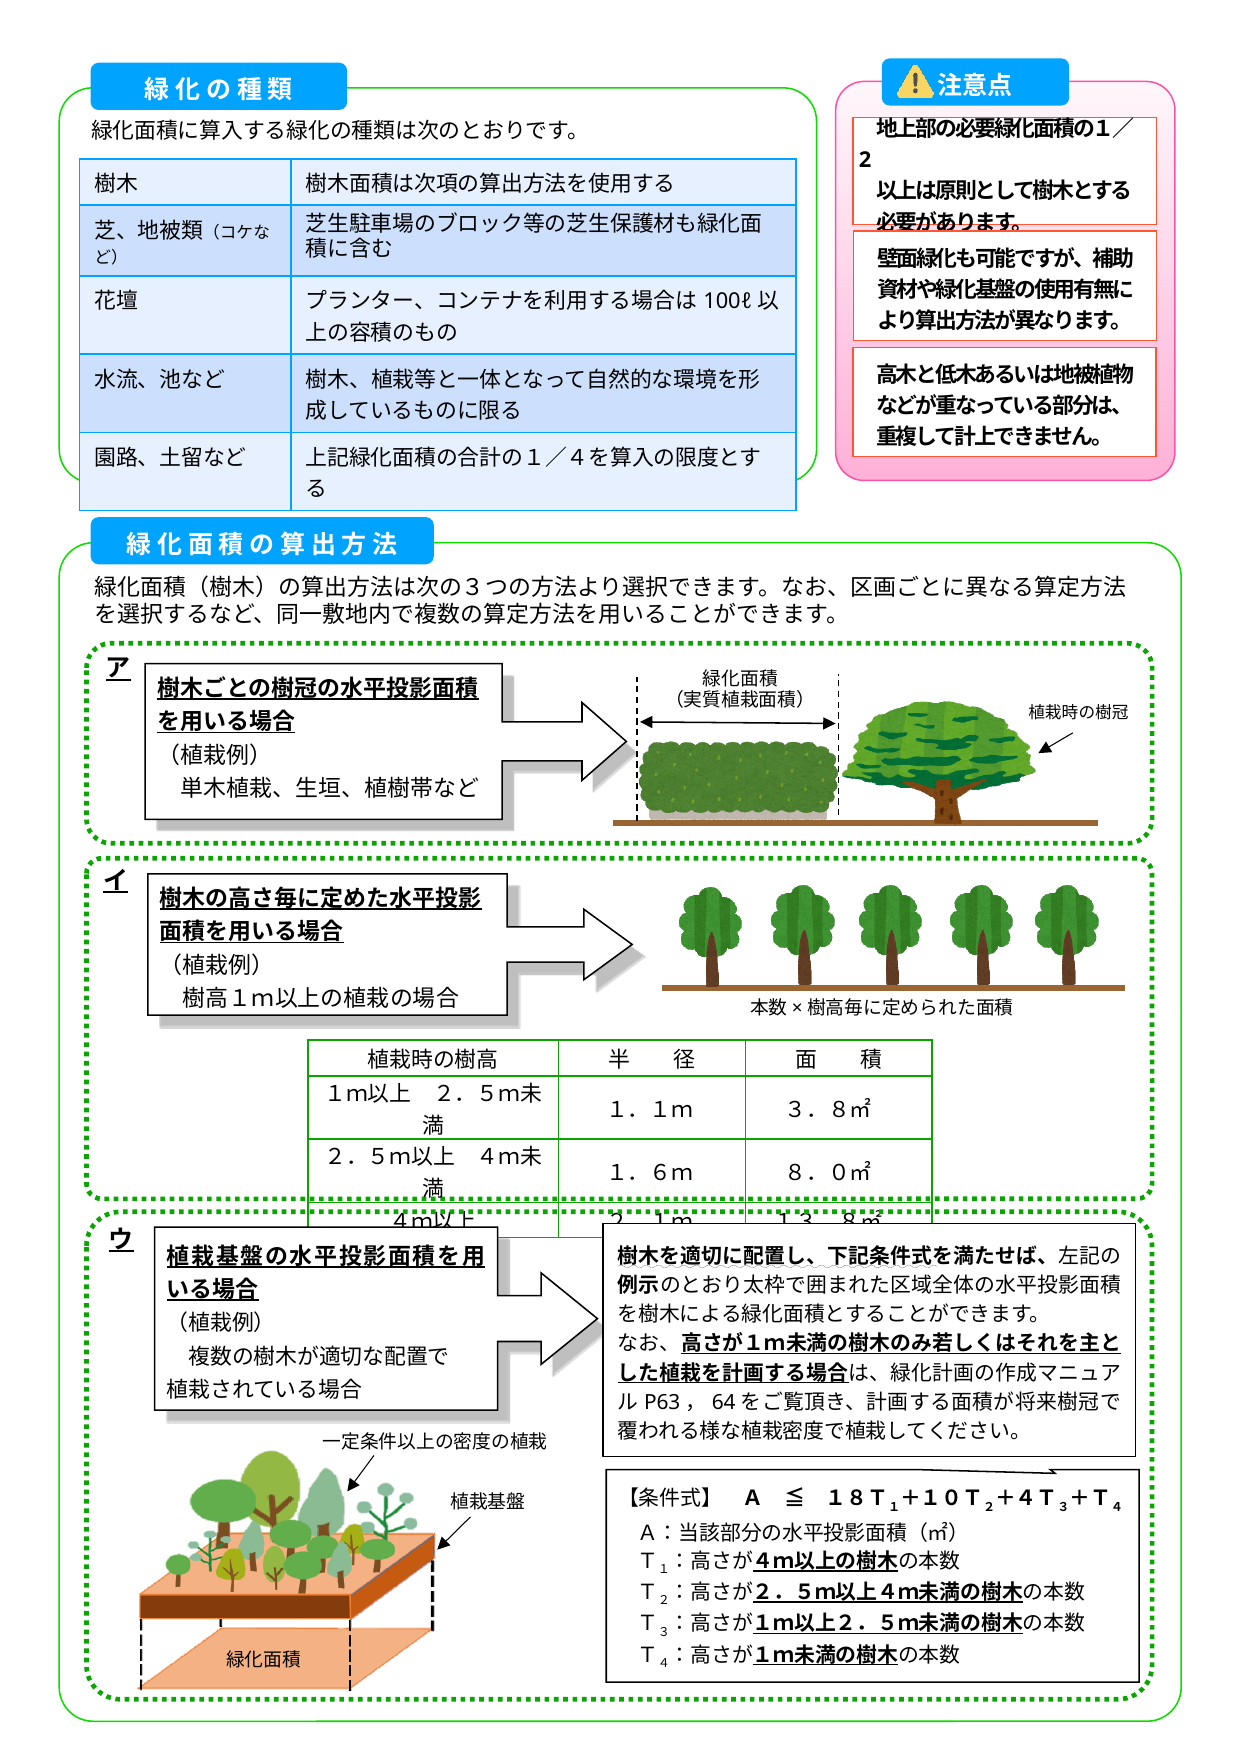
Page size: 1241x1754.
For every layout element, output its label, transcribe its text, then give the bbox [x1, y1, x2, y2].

text_box [59, 542, 1182, 1722]
text_box 緑化面積に算入する緑化の種類は次のとおりです。 [59, 87, 817, 480]
text_box ア [86, 663, 1151, 844]
table_cell 園路、土留など [80, 433, 290, 510]
text_box ウ [86, 1211, 1153, 1700]
text_box 一定条件以上の密度の植栽 [307, 1423, 566, 1466]
table_cell １．１ｍ [559, 1077, 745, 1138]
text_box 壁面緑化も可能ですが、補助 資材や緑化基盤の使用有無に より算出方法が異なります。 [853, 231, 1157, 341]
picture [134, 1444, 439, 1692]
text_box [835, 81, 1175, 481]
table_cell ２．５ｍ以上 ４ｍ未満 [309, 1140, 558, 1202]
table_cell １ｍ以上 ２．５ｍ未満 [309, 1077, 558, 1138]
table_cell 水流、池など [80, 355, 290, 432]
table_cell 芝生駐車場のブロック等の芝生保護材も緑化面積に含む [292, 206, 795, 275]
table_cell 芝、地被類（コケなど） [80, 206, 290, 275]
text_box イ [86, 858, 1153, 1199]
text_box 樹木を適切に配置し、下記条件式を満たせば、左記の例示のとおり太枠で囲まれた区域全体の水平投影面積を樹木による緑化面積とすることができます。 なお、高さが１ｍ未満の樹木のみ若しくはそれを主とした植栽を計画する場合は、緑化計画の作成マニュアルP63，64をご覧頂き、計画する面積が将来樹冠で覆われる様な植栽密度で植栽してください。 [603, 1223, 1136, 1457]
text_box 緑 化 面 積 の 算 出 方 法 [90, 517, 434, 565]
text_box 樹木ごとの樹冠の水平投影面積 を用いる場合 （植栽例） 単木植栽、生垣、植樹帯など [145, 663, 613, 820]
text_box 緑化面積（樹木）の算出方法は次の３つの方法より選択できます。なお、区画ごとに異なる算定方法を選択するなど、同一敷地内で複数の算定方法を用いることができます。 [79, 565, 1156, 663]
text_box 緑 化 の 種 類 [90, 62, 348, 110]
table_cell 樹木、植栽等と一体となって自然的な環境を形成しているものに限る [292, 355, 795, 432]
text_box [437, 1516, 471, 1550]
table_cell ８．０㎡ [746, 1140, 931, 1202]
table_cell 花壇 [80, 277, 290, 353]
table_cell １．６ｍ [559, 1140, 745, 1202]
table_cell ２．１ｍ [559, 1203, 745, 1211]
text_box [120, 1436, 585, 1700]
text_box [661, 881, 1125, 991]
text_box 高木と低木あるいは地被植物 などが重なっている部分は、 重複して計上できません。 [852, 347, 1156, 457]
table_cell ３．８㎡ [746, 1077, 931, 1138]
table_header 面 積 [746, 1041, 931, 1075]
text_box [613, 667, 1153, 828]
table_cell １３．８㎡ [746, 1203, 931, 1211]
table_header 植栽時の樹高 [309, 1041, 558, 1075]
text_box 注意点 [881, 58, 1070, 106]
table_header 樹木 [80, 160, 290, 204]
table_header 樹木面積は次項の算出方法を使用する [292, 160, 795, 204]
text_box 【条件式】 Ａ ≦ １８Ｔ１＋１０Ｔ２＋４Ｔ３＋Ｔ４ Ａ：当該部分の水平投影面積（㎡） Ｔ１：高さが４ｍ以上の樹木の本数 Ｔ２：高さが２．５ｍ以上４ｍ未満の樹木の本数 Ｔ３：高さが１ｍ以上２．５ｍ未満の樹木の本数 Ｔ４：高さが１ｍ未満の樹木の本数 [606, 1469, 1140, 1683]
table_cell ４ｍ以上 [309, 1203, 558, 1211]
table_cell 上記緑化面積の合計の１／４を算入の限度とする [292, 433, 795, 510]
table_header 半 径 [559, 1041, 745, 1075]
text_box 樹木の高さ毎に定めた水平投影 面積を用いる場合 （植栽例） 樹高１ｍ以上の植栽の場合 [147, 873, 633, 1016]
text_box 地上部の必要緑化面積の１／2 以上は原則として樹木とする 必要があります。 [852, 117, 1157, 225]
table_cell プランター、コンテナを利用する場合は100ℓ以上の容積のもの [292, 277, 795, 353]
text_box ア [503, 663, 1153, 728]
text_box 植栽基盤 [439, 1483, 542, 1528]
picture [894, 60, 937, 103]
text_box 植栽基盤の水平投影面積を用いる場合 （植栽例） 複数の樹木が適切な配置で 植栽されている場合 [154, 1227, 598, 1411]
text_box 本数×樹高毎に定められた面積 [737, 994, 1066, 1032]
